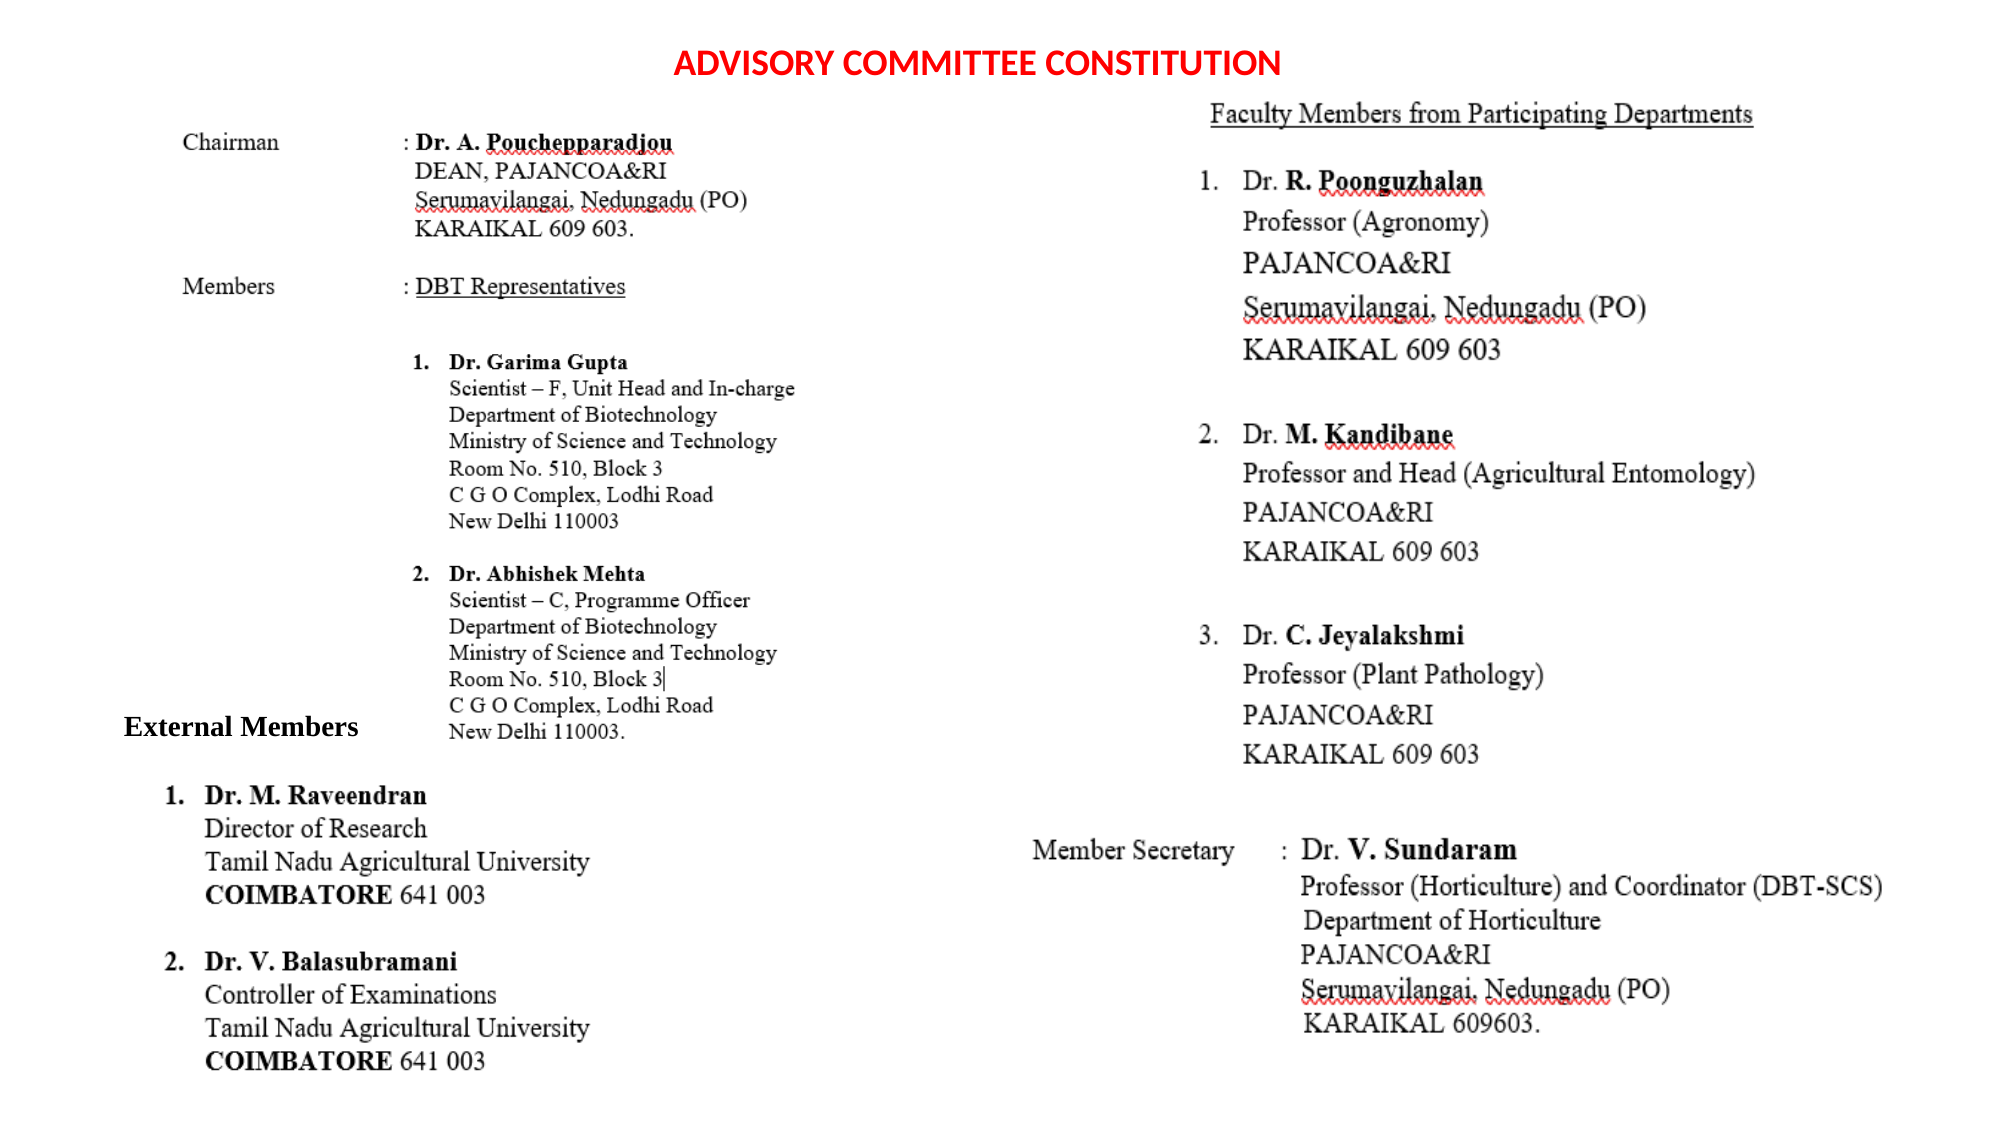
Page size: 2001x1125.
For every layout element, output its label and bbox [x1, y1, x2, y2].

text_box [94, 30, 1889, 1105]
